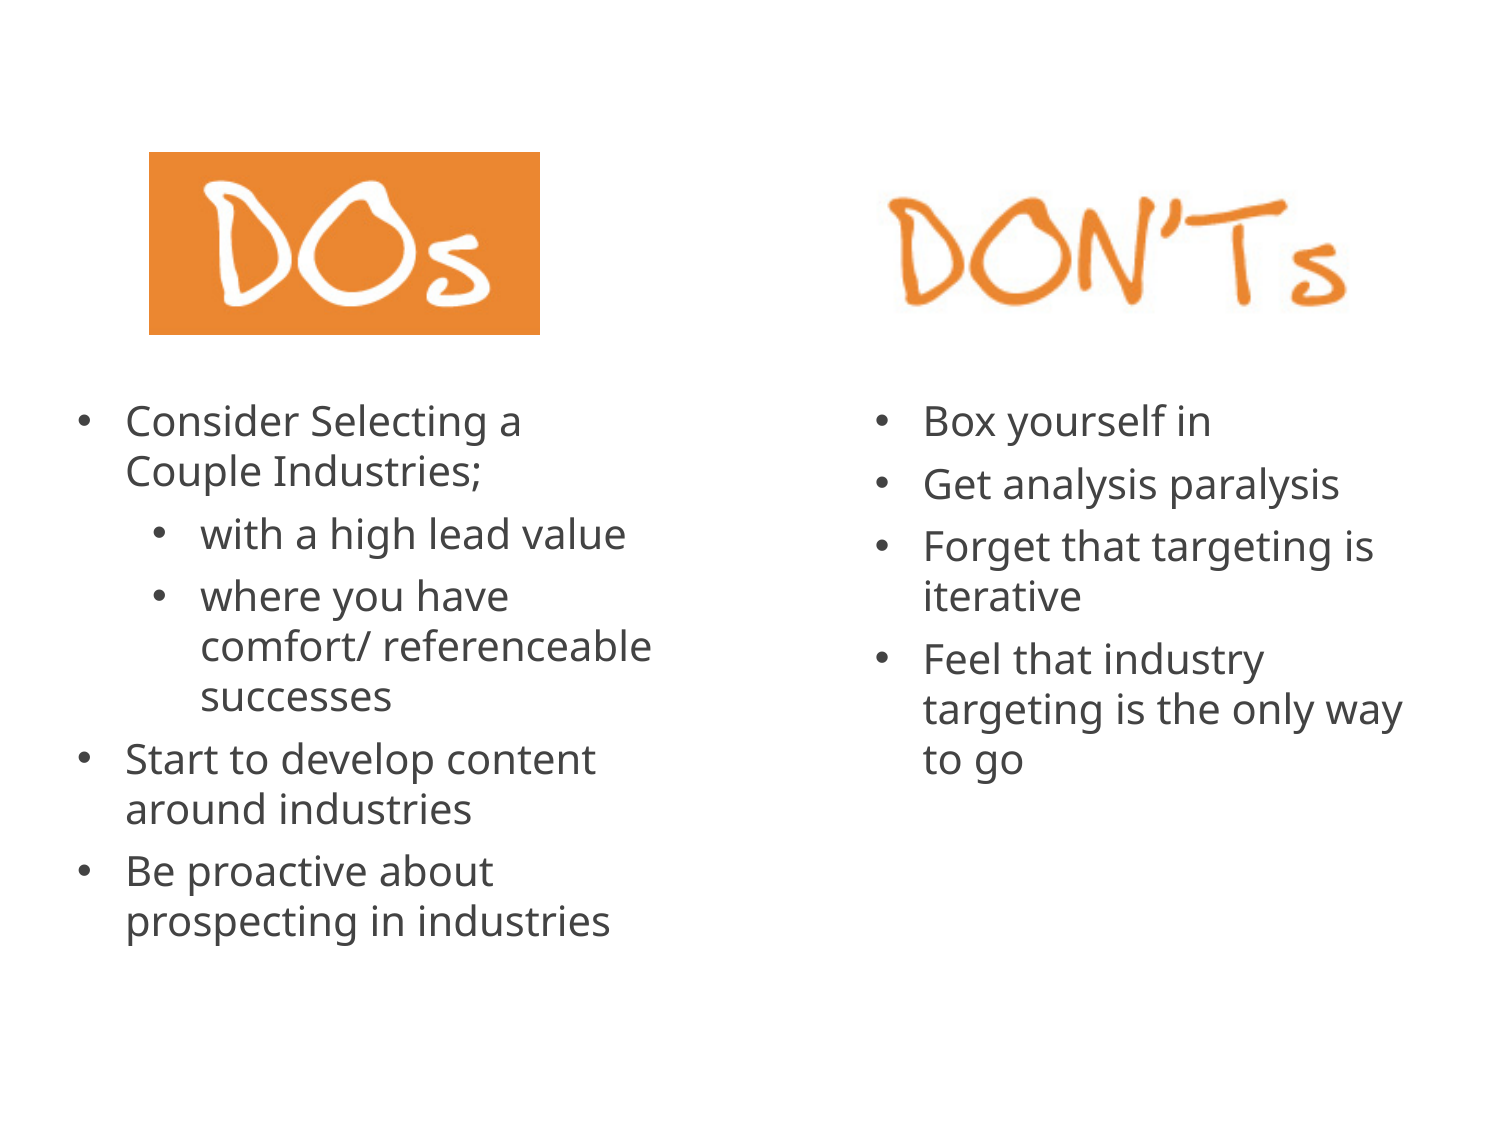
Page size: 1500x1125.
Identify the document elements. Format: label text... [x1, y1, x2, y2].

text_box Consider Selecting a Couple Industries; with a high lead value where you have comfort/ referenceable successes Start to develop content around industries Be proactive about prospecting in industries [62, 387, 675, 1078]
picture [149, 152, 541, 335]
text_box Box yourself in Get analysis paralysis Forget that targeting is iterative Feel that industry targeting is the only way to go [860, 387, 1461, 1041]
picture [838, 147, 1392, 341]
